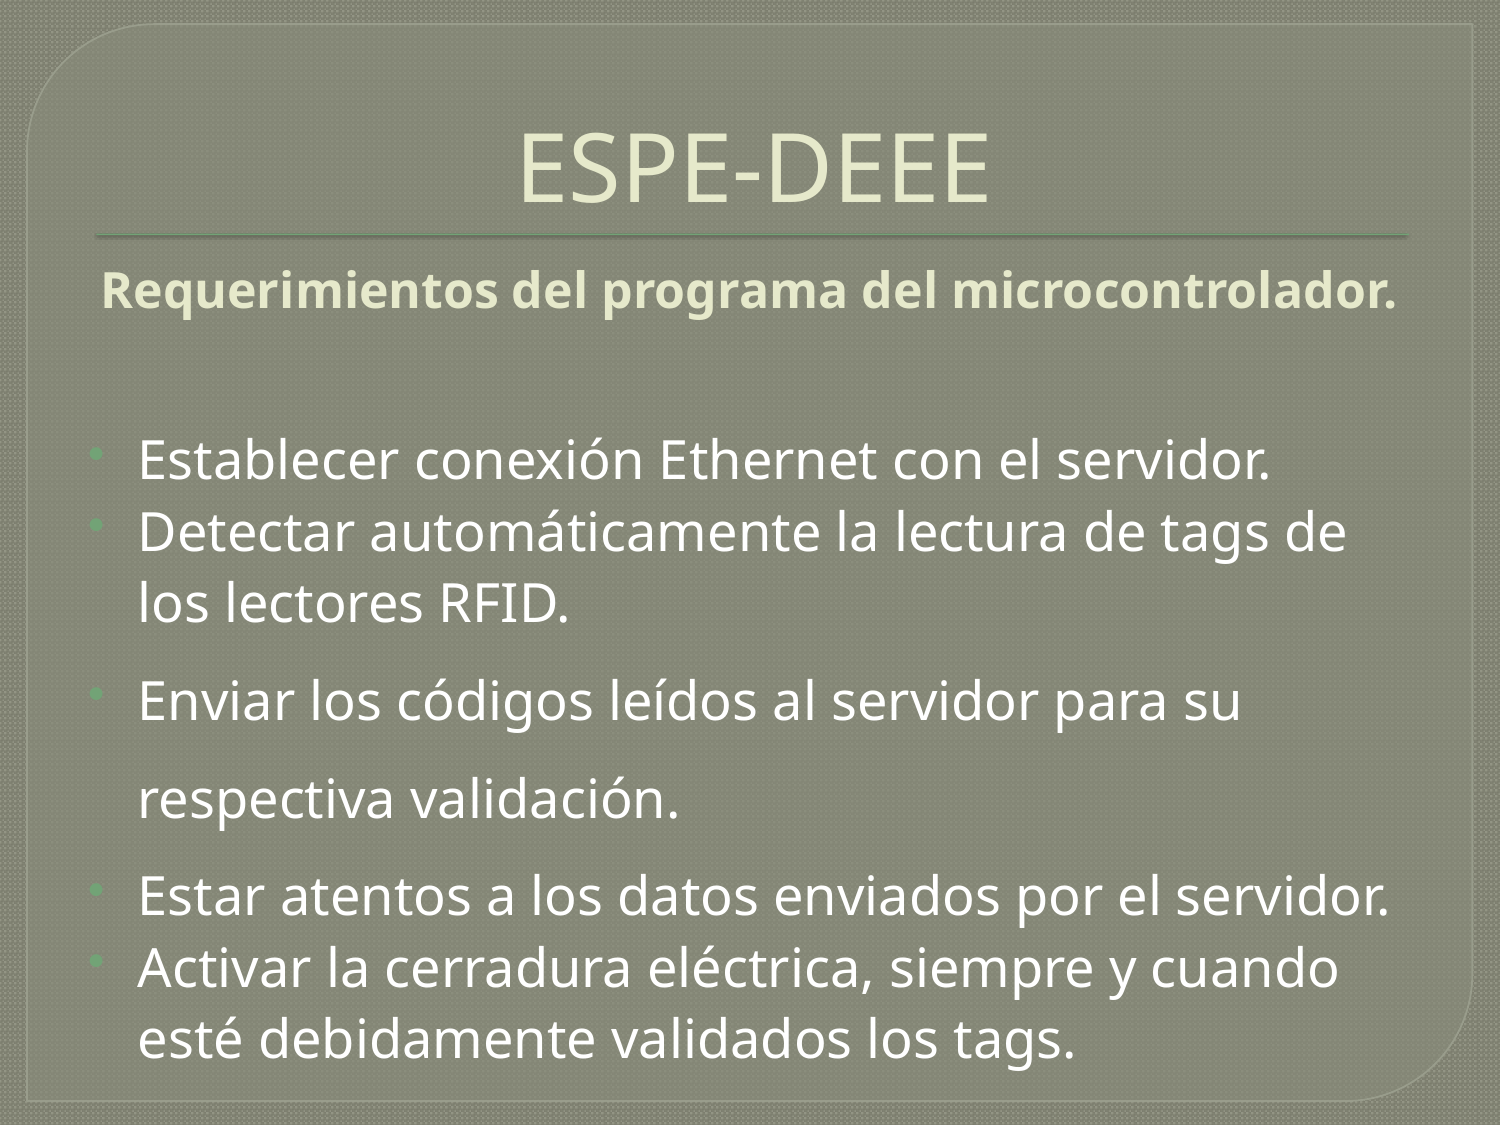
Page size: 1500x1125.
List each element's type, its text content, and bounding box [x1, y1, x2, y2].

title Requerimientos del programa del microcontrolador. [76, 268, 1427, 327]
text_box ESPE-DEEE [74, 41, 1425, 230]
list Establecer conexión Ethernet con el servidor. Detectar automáticamente la lectura de tags de los lectores RFID. Enviar los códigos leídos al servidor para su respectiva validación. Estar atentos a los datos enviados por el servidor. Activar la cerradura eléctrica, siempre y cuando esté debidamente validados los tags. [75, 305, 1425, 1083]
